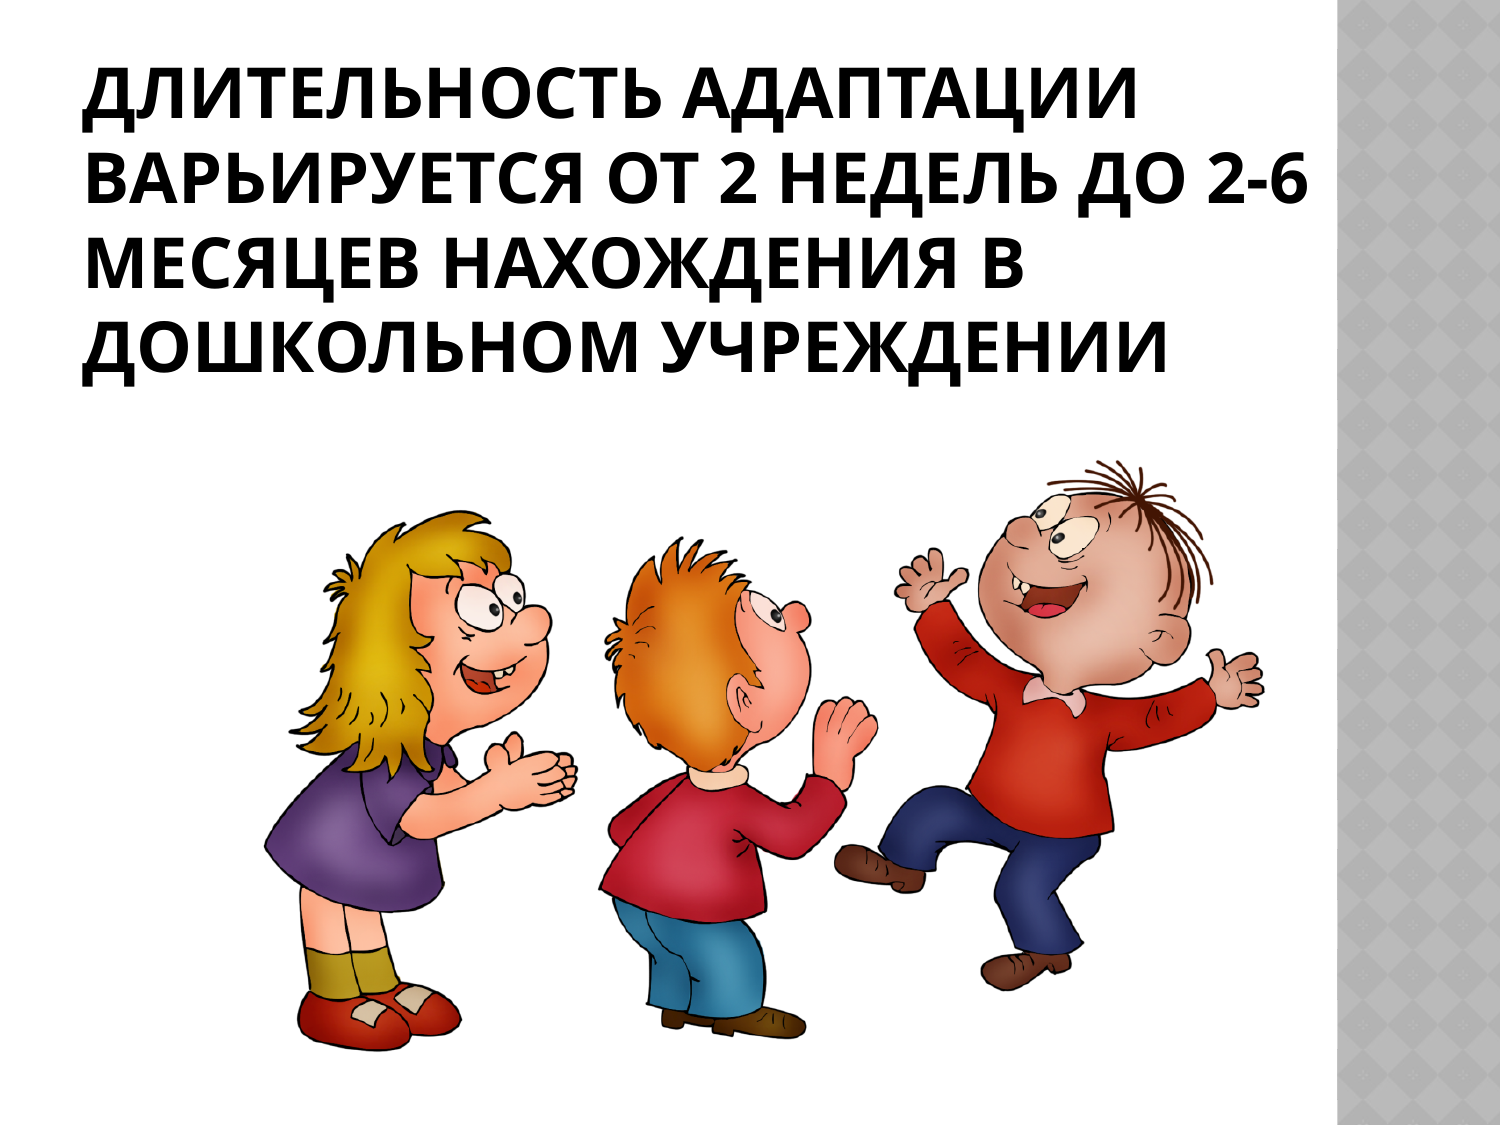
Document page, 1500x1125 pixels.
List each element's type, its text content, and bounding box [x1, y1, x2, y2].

title Длительность адаптации варьируется от 2 недель до 2-6 месяцев нахождения в дошкольном учреждении [75, 45, 1425, 387]
picture [163, 386, 1296, 1108]
